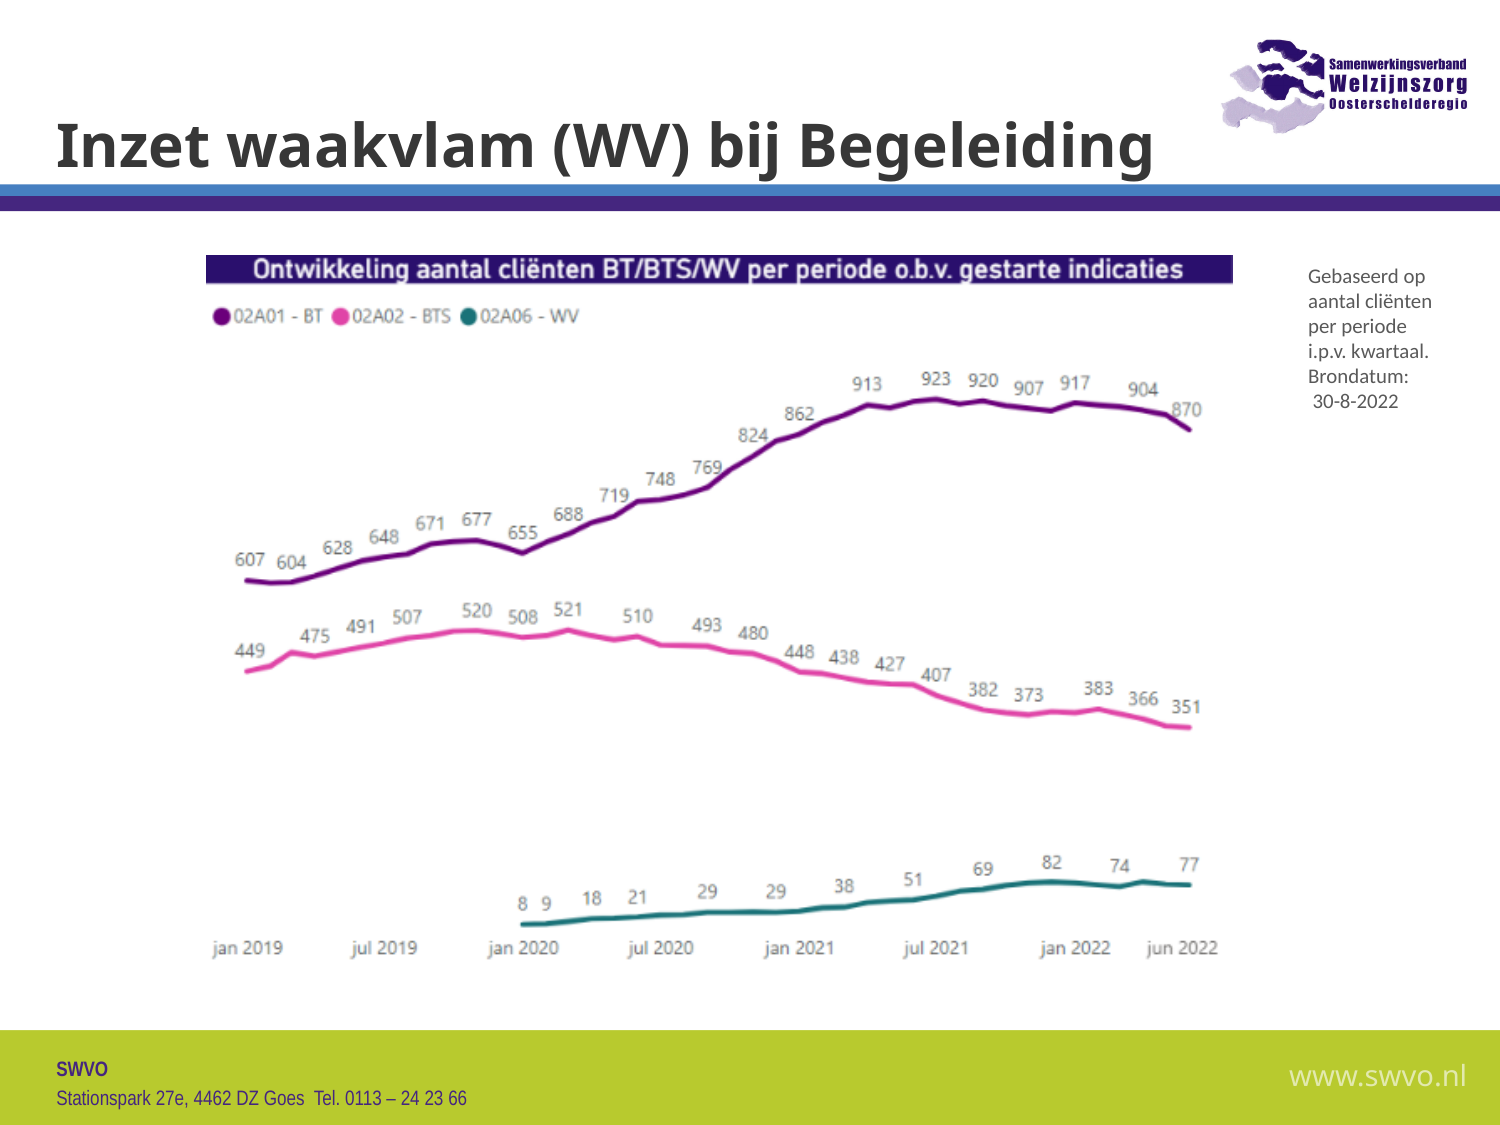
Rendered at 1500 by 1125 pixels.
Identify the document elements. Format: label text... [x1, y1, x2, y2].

title Inzet waakvlam (WV) bij Begeleiding [41, 37, 1425, 188]
picture [1210, 33, 1473, 138]
text_box Gebaseerd op aantal cliënten per periode i.p.v. kwartaal. Brondatum: 30-8-2022 [1293, 255, 1457, 420]
picture [206, 254, 1233, 969]
